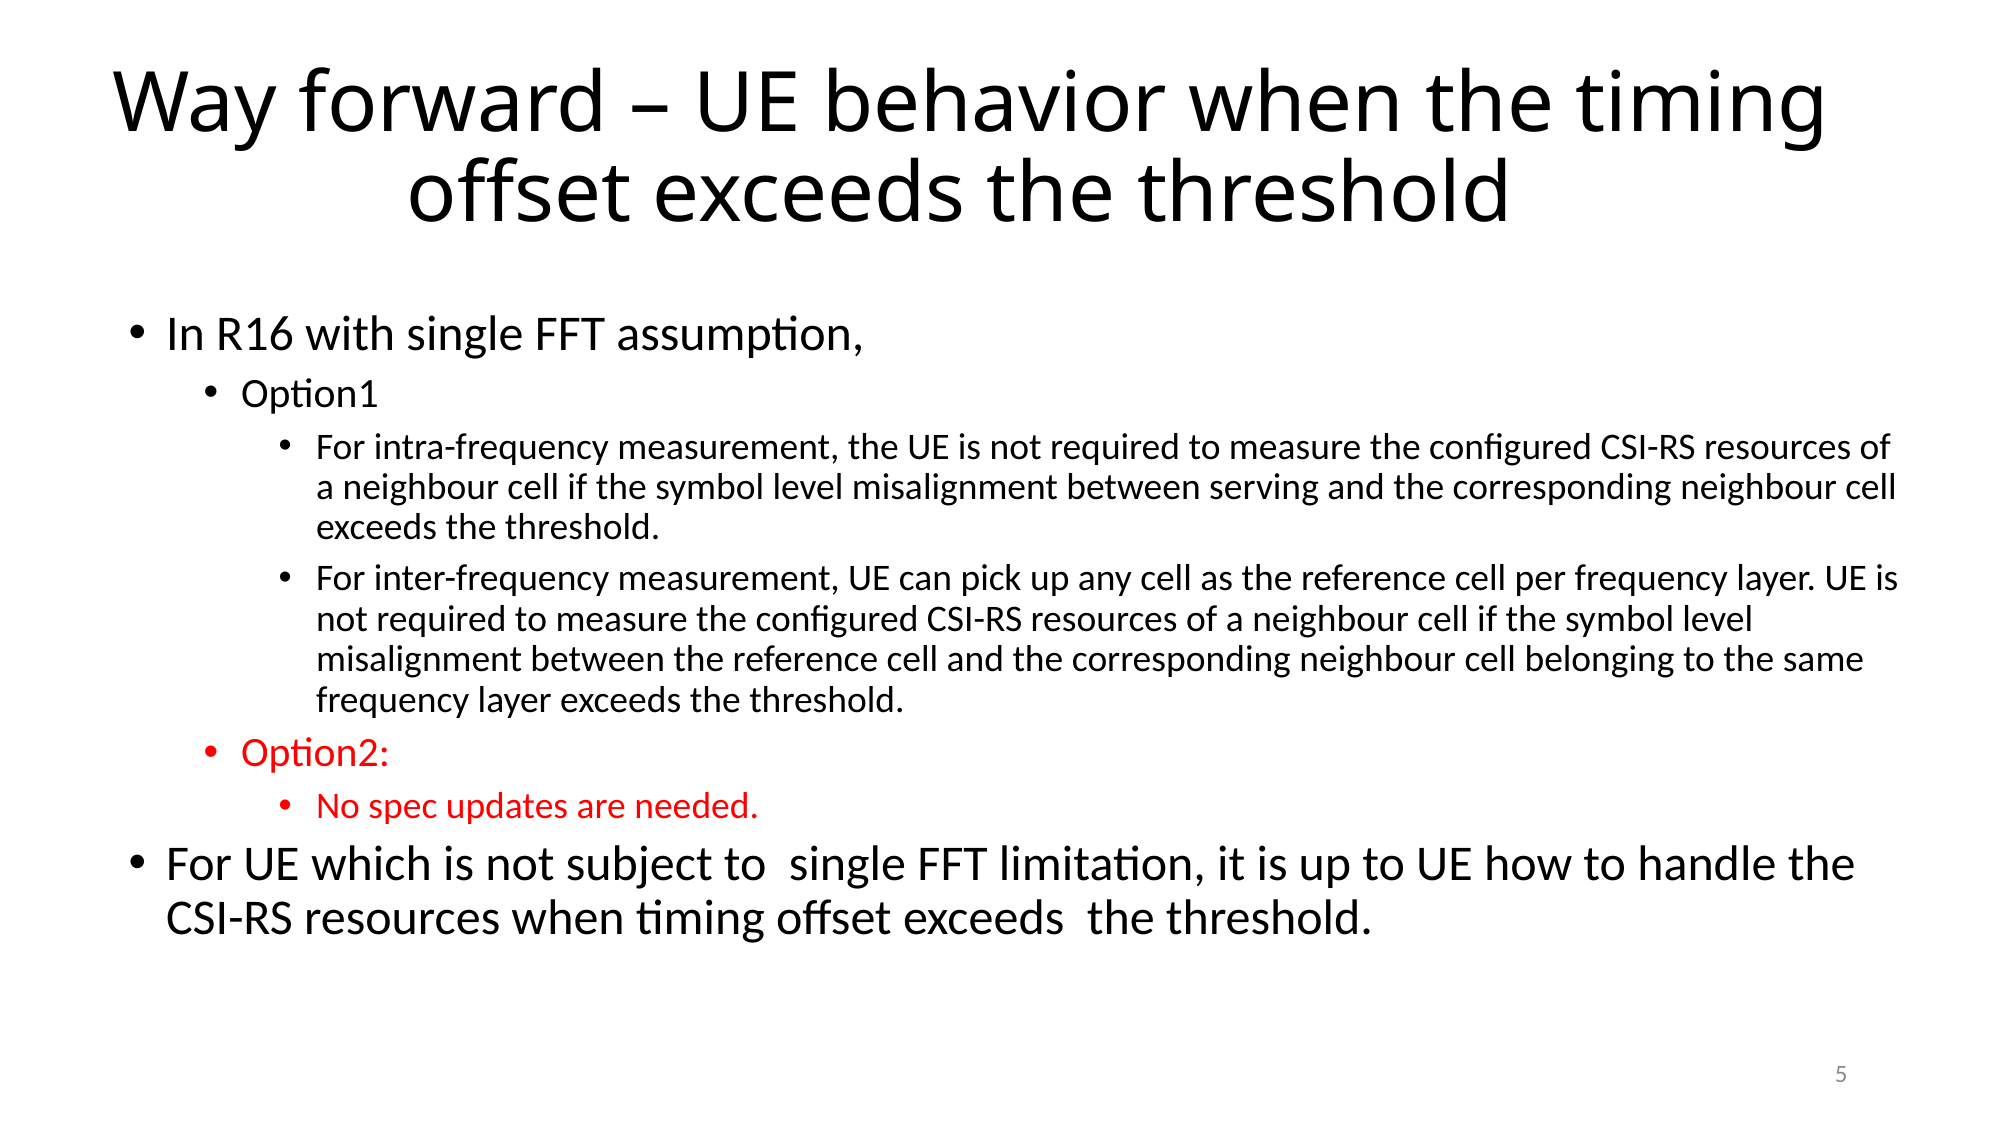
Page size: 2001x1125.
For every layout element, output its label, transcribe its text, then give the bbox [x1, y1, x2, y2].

slide_number 5 [1412, 1042, 1863, 1103]
list In R16 with single FFT assumption, Option1 For intra-frequency measurement, the UE is not required to measure the configured CSI-RS resources of a neighbour cell if the symbol level misalignment between serving and the corresponding neighbour cell exceeds the threshold. For inter-frequency measurement, UE can pick up any cell as the reference cell per frequency layer. UE is not required to measure the configured CSI-RS resources of a neighbour cell if the symbol level misalignment between the reference cell and the corresponding neighbour cell belonging to the same frequency layer exceeds the threshold. Option2: No spec updates are needed. For UE which is not subject to single FFT limitation, it is up to UE how to handle the CSI-RS resources when timing offset exceeds the threshold. [38, 299, 1921, 1125]
text_box [1260, 193, 1291, 255]
title Way forward – UE behavior when the timing offset exceeds the threshold [79, 41, 1863, 259]
